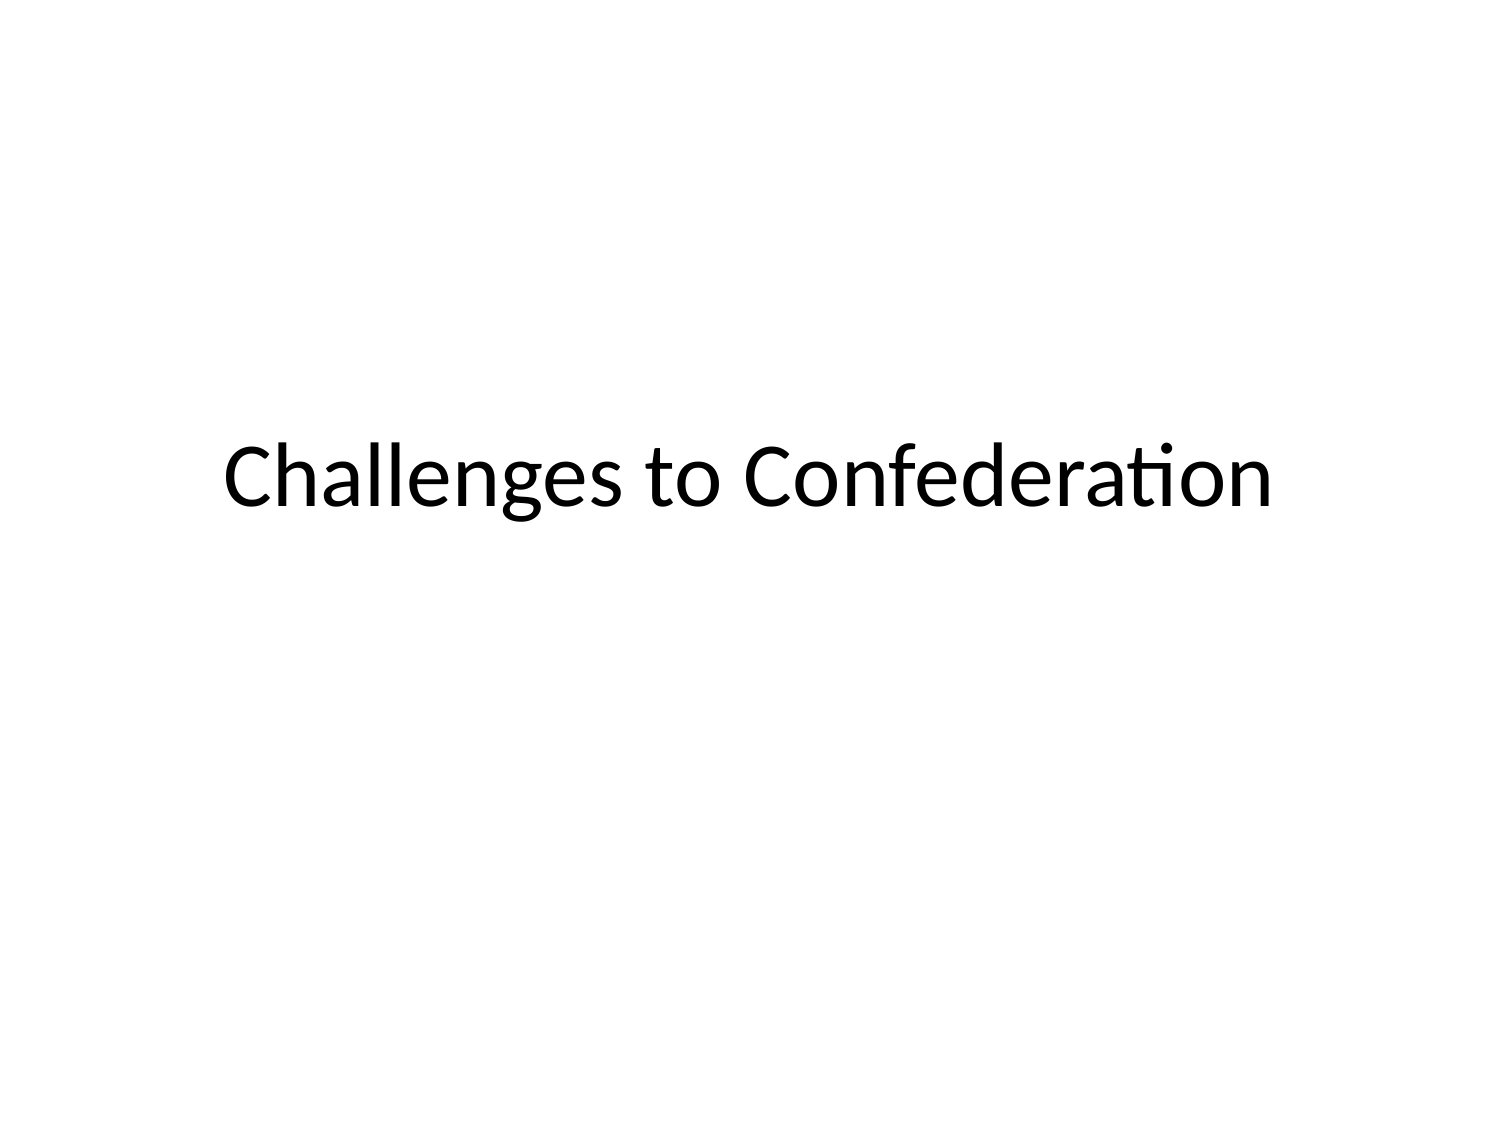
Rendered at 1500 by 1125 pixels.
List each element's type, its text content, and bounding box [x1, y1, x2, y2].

title Challenges to Confederation [112, 349, 1388, 591]
